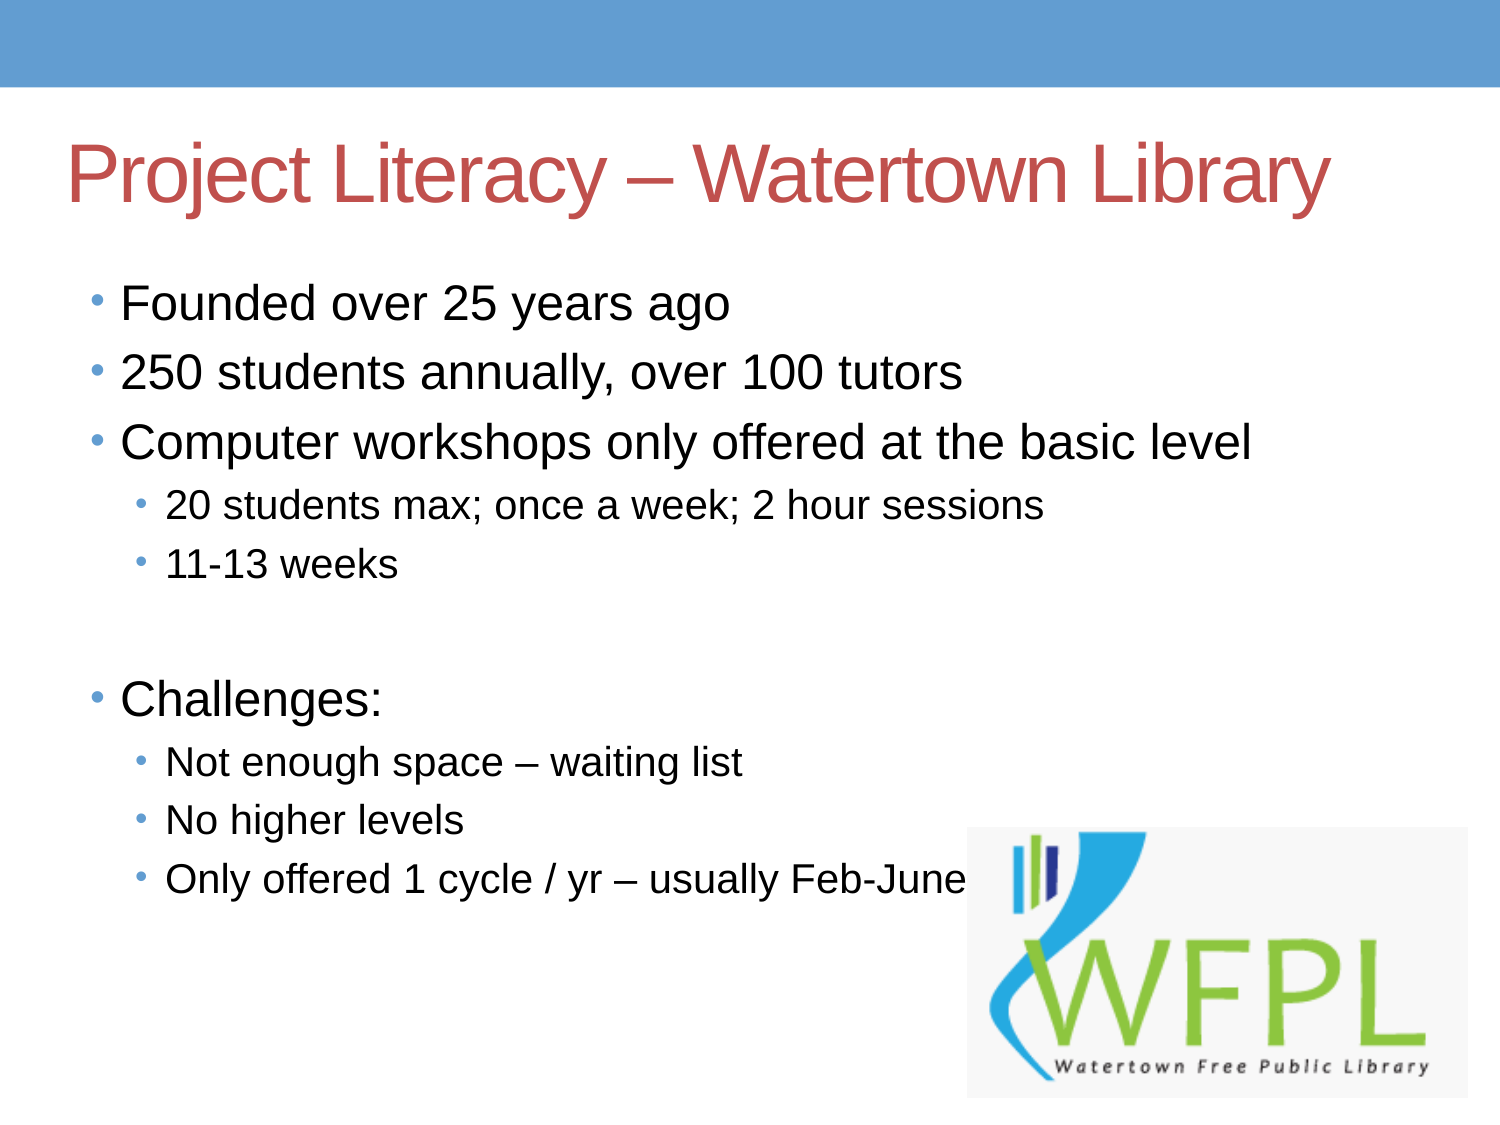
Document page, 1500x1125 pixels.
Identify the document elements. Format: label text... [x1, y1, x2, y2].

picture [967, 827, 1468, 1099]
list Founded over 25 years ago 250 students annually, over 100 tutors Computer workshops only offered at the basic level 20 students max; once a week; 2 hour sessions 11-13 weeks Challenges: Not enough space – waiting list No higher levels Only offered 1 cycle / yr – usually Feb-June [75, 262, 1425, 1063]
title Project Literacy – Watertown Library [50, 87, 1450, 250]
